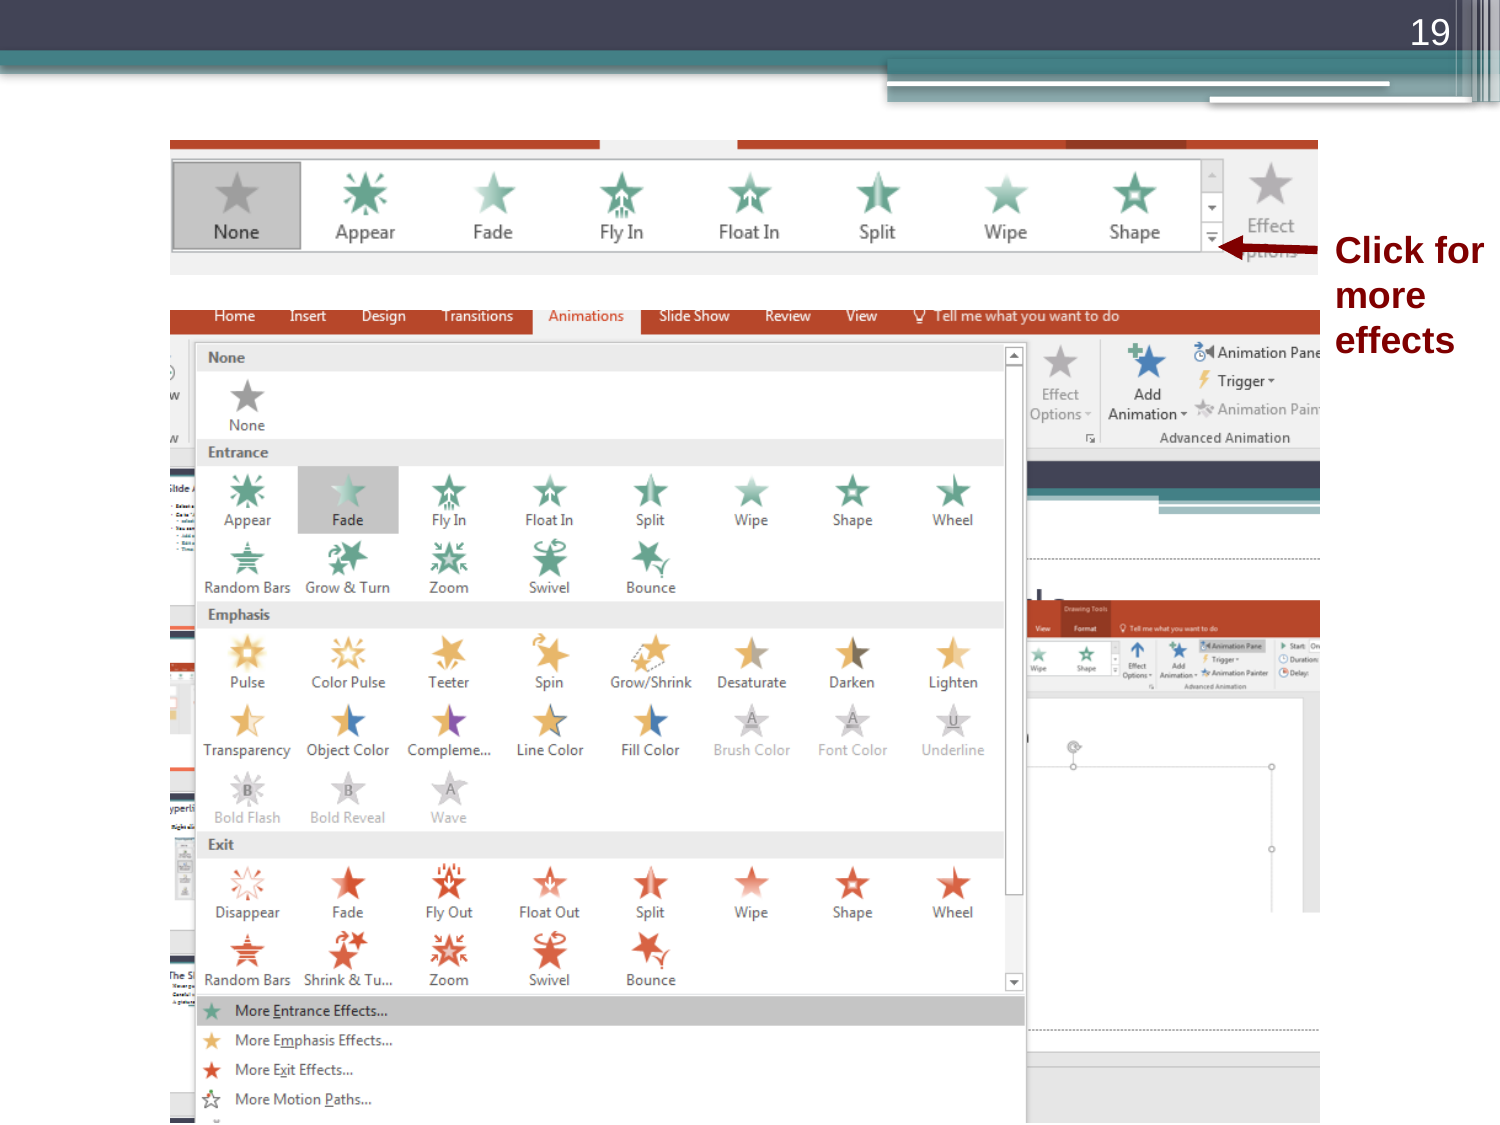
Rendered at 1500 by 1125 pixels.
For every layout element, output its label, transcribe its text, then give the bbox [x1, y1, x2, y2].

text_box Click for more effects [1319, 218, 1500, 369]
picture [170, 309, 1321, 1123]
slide_number 19 [1340, 0, 1466, 61]
picture [170, 140, 1318, 276]
